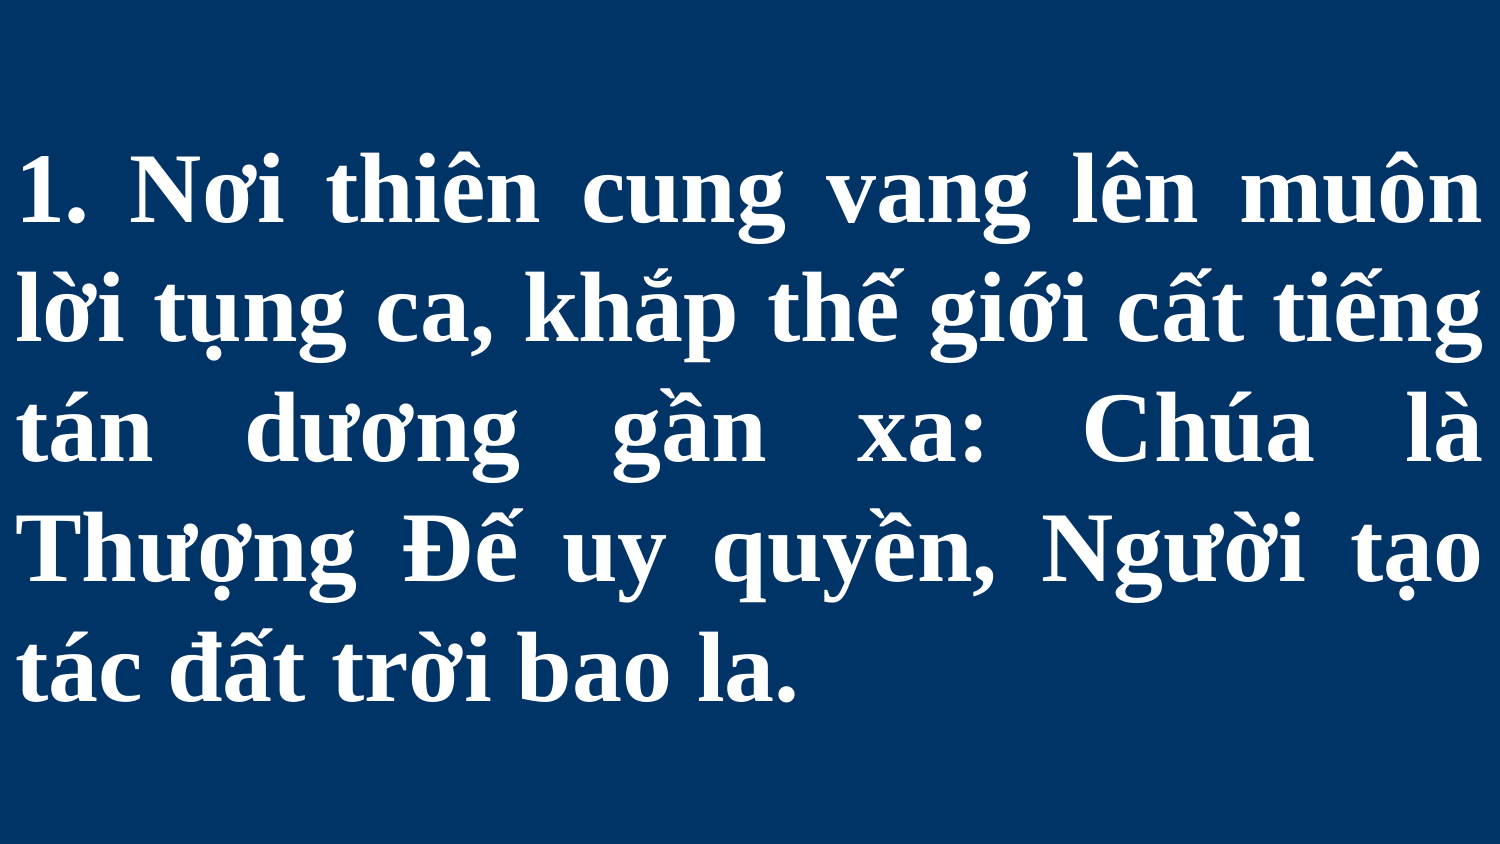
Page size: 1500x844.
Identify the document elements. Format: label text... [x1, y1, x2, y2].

title 1. Nơi thiên cung vang lên muôn lời tụng ca, khắp thế giới cất tiếng tán dương gần xa: Chúa là Thượng Đế uy quyền, Người tạo tác đất trời bao la. [0, 0, 1500, 844]
